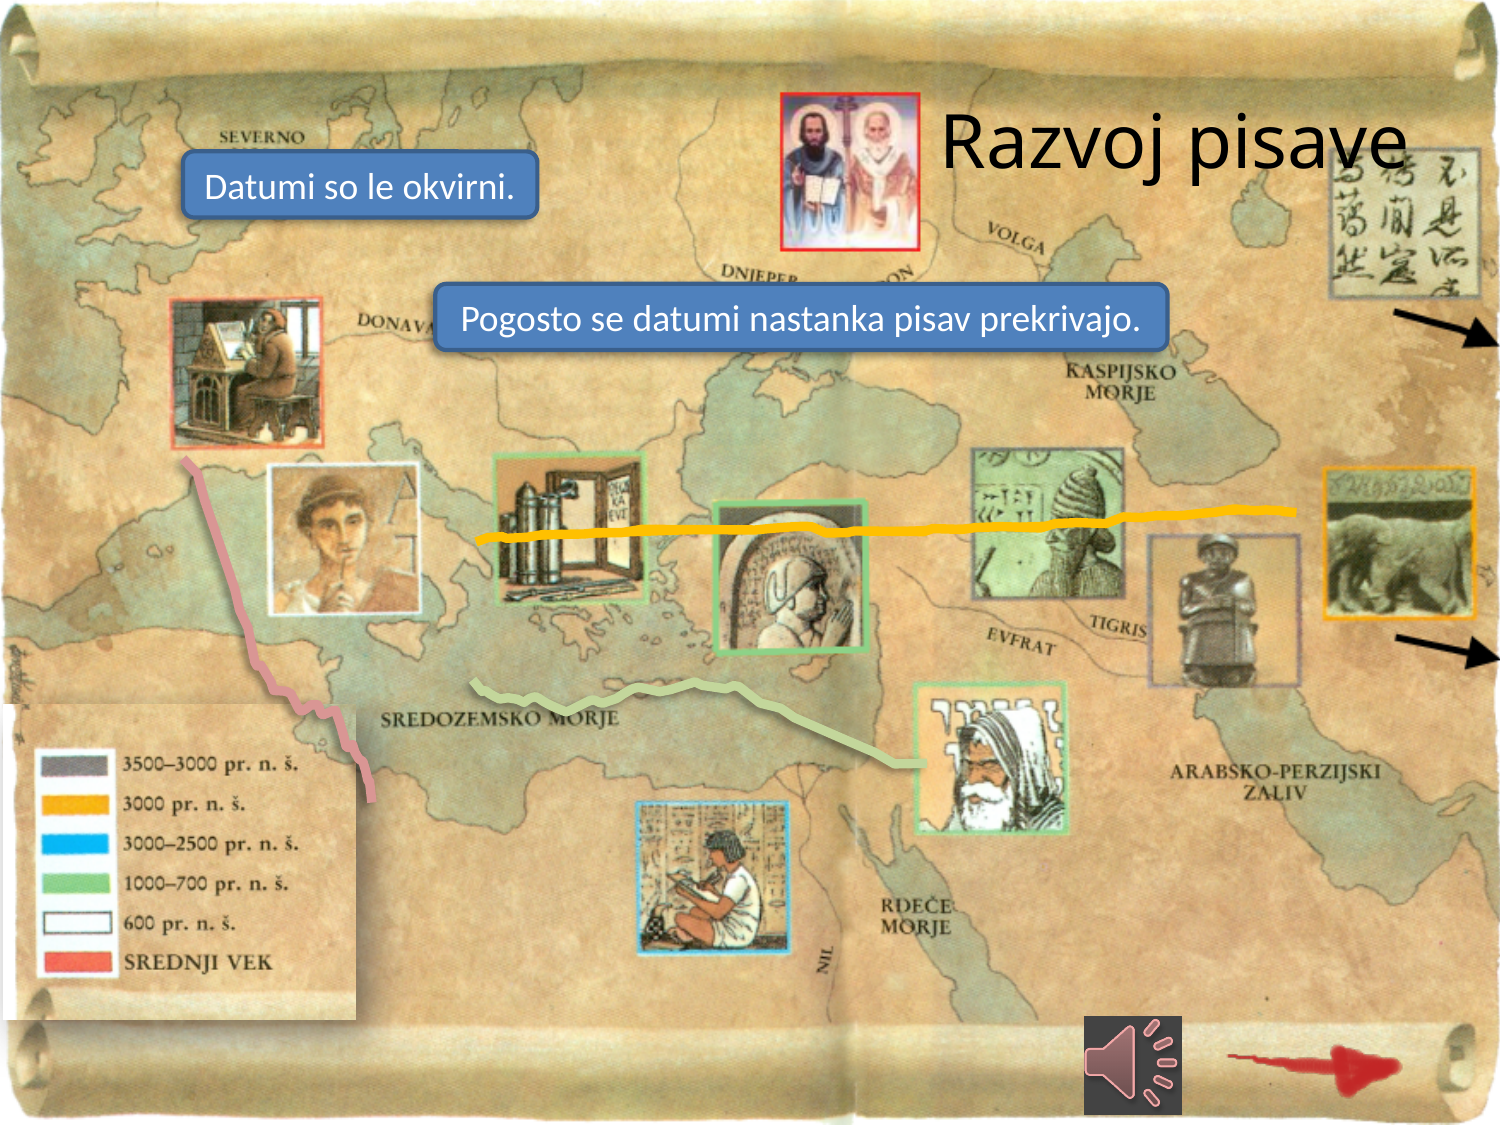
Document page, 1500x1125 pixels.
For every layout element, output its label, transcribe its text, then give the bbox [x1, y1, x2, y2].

text_box [361, 760, 372, 803]
picture [0, 0, 1500, 1125]
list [3, 703, 356, 1021]
text_box [182, 458, 317, 702]
text_box [476, 508, 1297, 543]
text_box Pogosto se datumi nastanka pisav prekrivajo. [433, 281, 1170, 353]
title Razvoj pisave [75, 45, 1425, 233]
text_box Datumi so le okvirni. [180, 149, 540, 220]
text_box [472, 679, 928, 764]
